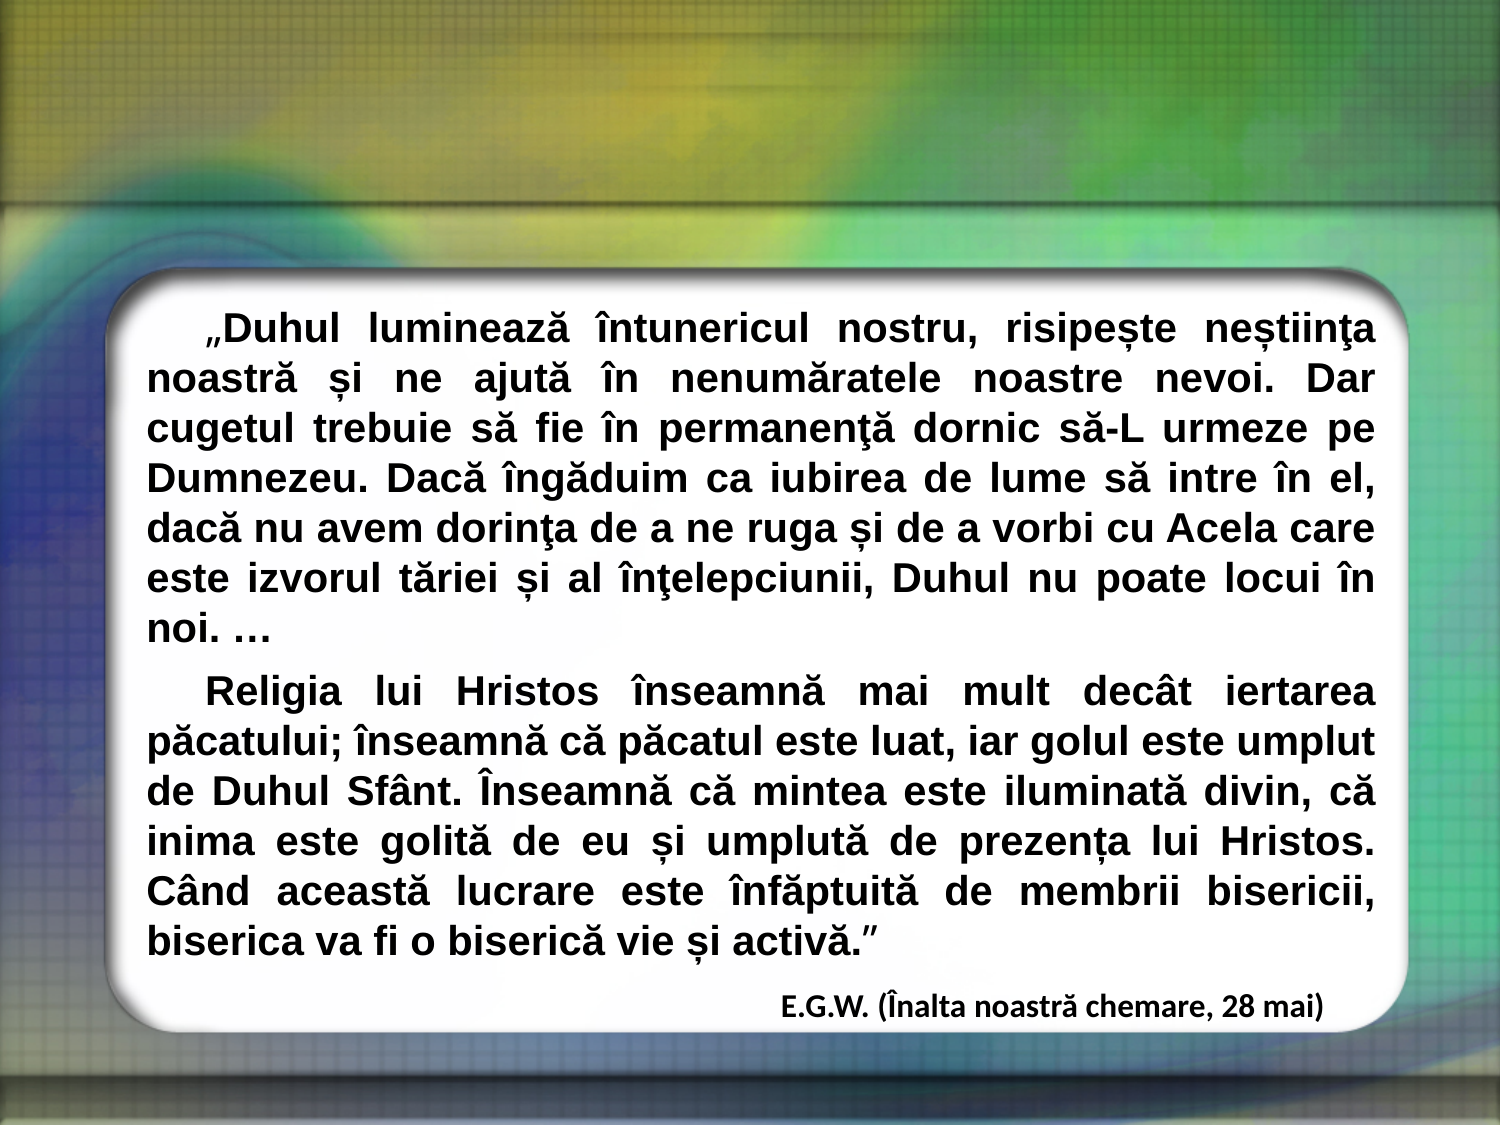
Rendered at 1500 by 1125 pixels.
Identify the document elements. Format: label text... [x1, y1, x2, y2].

picture [0, 0, 1500, 1125]
text_box „Duhul luminează întunericul nostru, risipește neștiinţa noastră și ne ajută în nenumăratele noastre nevoi. Dar cugetul trebuie să fie în permanenţă dornic să-L urmeze pe Dumnezeu. Dacă îngăduim ca iubirea de lume să intre în el, dacă nu avem dorinţa de a ne ruga și de a vorbi cu Acela care este izvorul tăriei și al înţelepciunii, Duhul nu poate locui în noi. … Religia lui Hristos înseamnă mai mult decât iertarea păcatului; înseamnă că păcatul este luat, iar golul este umplut de Duhul Sfânt. Înseamnă că mintea este iluminată divin, că inima este golită de eu și umplută de prezența lui Hristos. Când această lucrare este înfăptuită de membrii bisericii, biserica va fi o biserică vie și activă.” [131, 293, 1391, 972]
text_box E.G.W. (Înalta noastră chemare, 28 mai) [765, 976, 1341, 1031]
